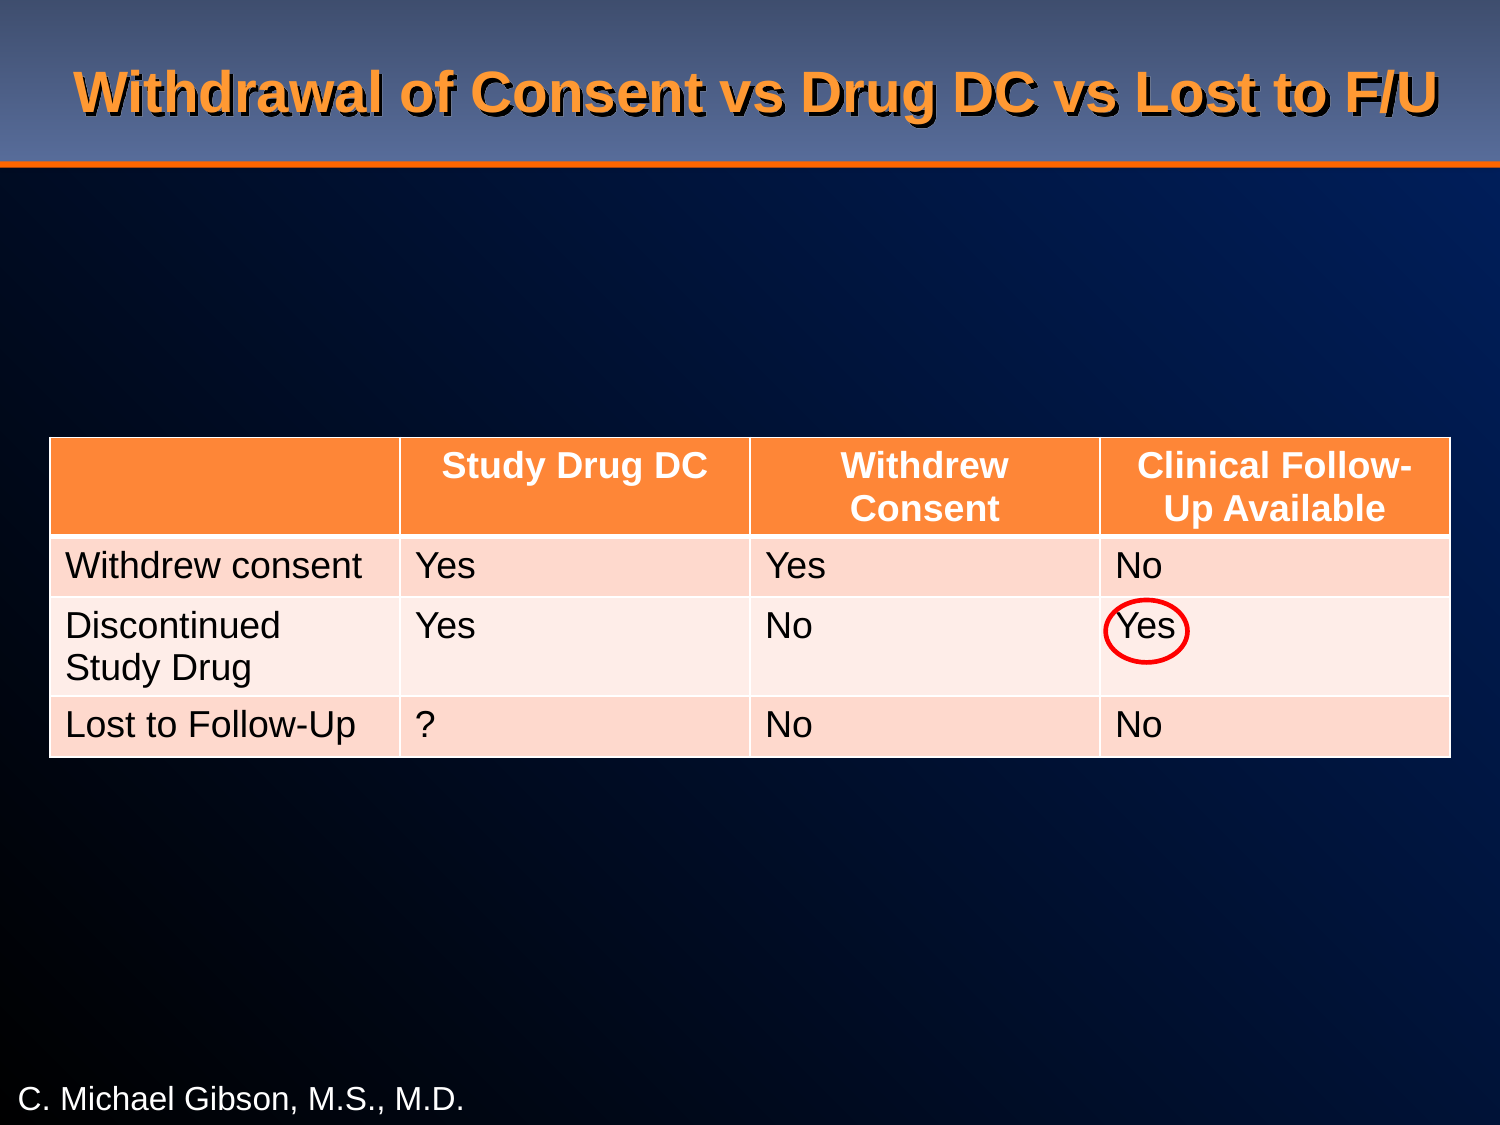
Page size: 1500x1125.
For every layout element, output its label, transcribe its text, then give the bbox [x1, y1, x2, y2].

text_box [1153, 600, 1201, 663]
table_cell Withdrew consent [51, 539, 399, 596]
table_cell Yes [751, 539, 1099, 596]
title Withdrawal of Consent vs Drug DC vs Lost to F/U [24, 12, 1488, 177]
text_box [1100, 604, 1124, 658]
table_cell ? [401, 697, 749, 756]
table_header Withdrew Consent [751, 438, 1099, 534]
table_cell Yes [401, 539, 749, 596]
table_cell Lost to Follow-Up [51, 697, 399, 756]
text_box [1105, 599, 1188, 663]
table_cell Discontinued Study Drug [51, 598, 399, 695]
table_cell No [1101, 539, 1449, 596]
table_cell Yes [401, 598, 749, 695]
table_header Clinical Follow-Up Available [1101, 438, 1449, 534]
text_box C. Michael Gibson, M.S., M.D. [2, 1069, 481, 1125]
table_cell No [751, 598, 1099, 695]
table_cell No [751, 697, 1099, 756]
table_header Study Drug DC [401, 438, 749, 534]
table_cell Yes [1101, 598, 1449, 695]
table_header [51, 438, 399, 534]
table_cell No [1101, 697, 1449, 756]
